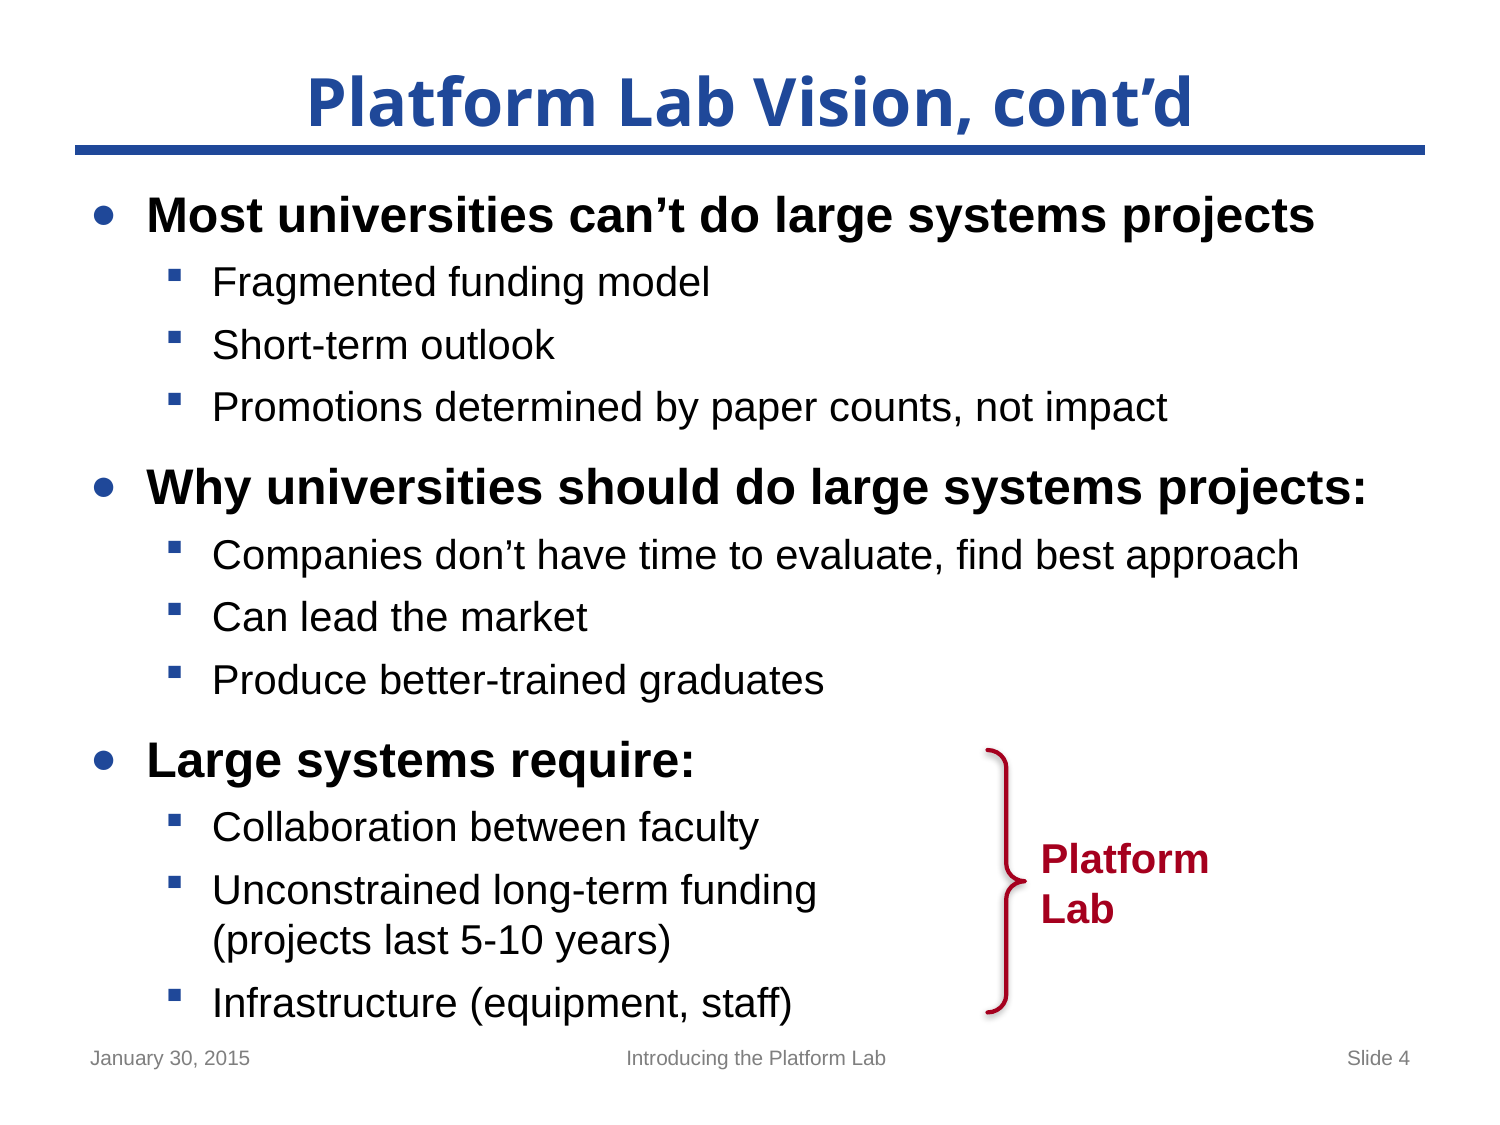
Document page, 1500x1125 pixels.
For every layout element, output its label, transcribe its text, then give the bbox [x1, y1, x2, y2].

text_box [985, 747, 1025, 1015]
text_box Platform Lab [1025, 824, 1225, 940]
slide_number Slide 4 [1074, 1037, 1425, 1103]
footer Introducing the Platform Lab [474, 1037, 1038, 1103]
title Platform Lab Vision, cont’d [75, 50, 1425, 150]
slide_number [75, 1037, 425, 1103]
list Most universities can’t do large systems projects Fragmented funding model Short-term outlook Promotions determined by paper counts, not impact Why universities should do large systems projects: Companies don’t have time to evaluate, find best approach Can lead the market Produce better-trained graduates Large systems require: Collaboration between faculty Unconstrained long-term funding (projects last 5-10 years) Infrastructure (equipment, staff) [75, 174, 1425, 1005]
